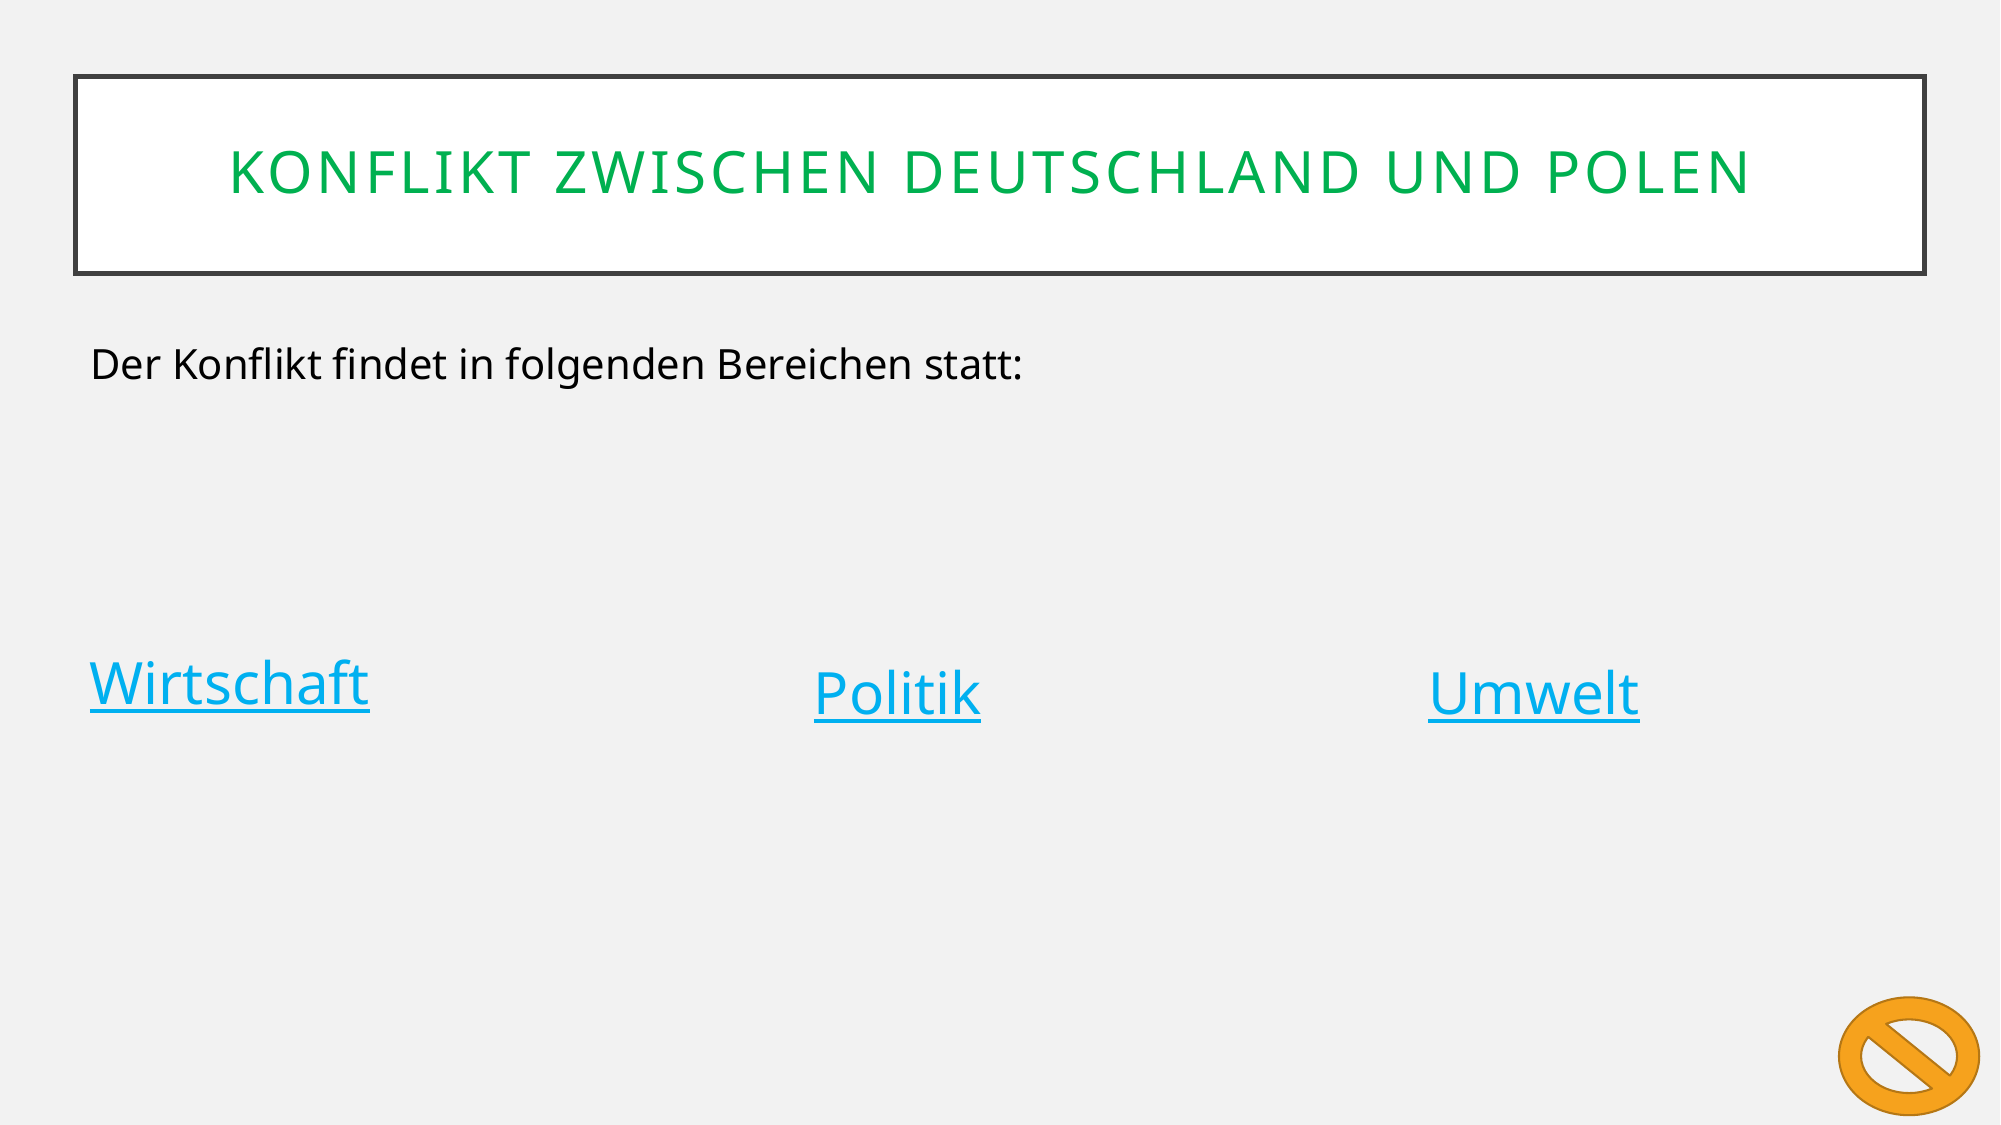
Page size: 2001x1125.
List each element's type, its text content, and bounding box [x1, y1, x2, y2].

text_box [1837, 996, 1981, 1117]
list Wirtschaft [74, 638, 494, 734]
text_box Politik [798, 648, 1222, 788]
text_box Umwelt [1413, 648, 1746, 788]
text_box Der Konflikt findet in folgenden Bereichen statt: [75, 330, 1468, 396]
text_box Konflikt zwischen Deutschland und Polen [75, 76, 1925, 274]
